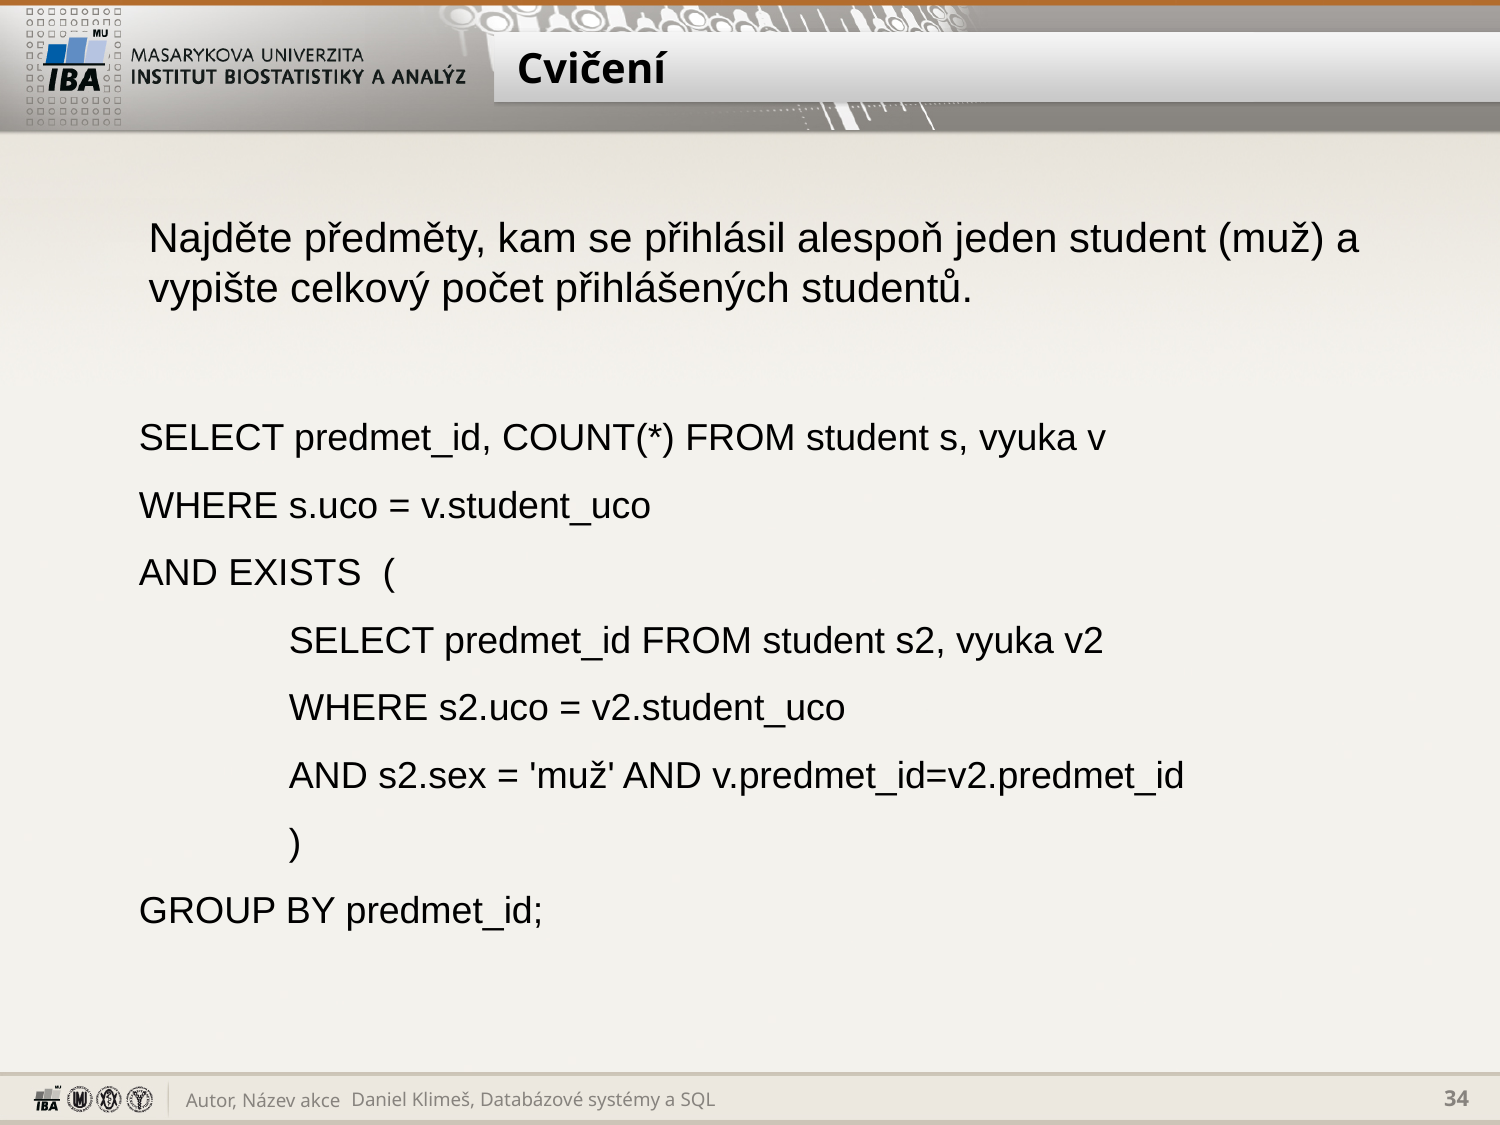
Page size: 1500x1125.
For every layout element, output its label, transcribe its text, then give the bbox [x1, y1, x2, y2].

text_box SELECT predmet_id, COUNT(*) FROM student s, vyuka v WHERE s.uco = v.student_uco AND EXISTS ( SELECT predmet_id FROM student s2, vyuka v2 WHERE s2.uco = v2.student_uco AND s2.sex = 'muž' AND v.predmet_id=v2.predmet_id ) GROUP BY predmet_id; [124, 383, 1420, 939]
footer Daniel Klimeš, Databázové systémy a SQL [336, 1079, 1341, 1124]
title Cvičení [501, 31, 1471, 104]
text_box Najděte předměty, kam se přihlásil alespoň jeden student (muž) a vypište celkový počet přihlášených studentů. [133, 102, 1410, 383]
slide_number 34 [1340, 1080, 1485, 1118]
picture [0, 0, 1500, 1125]
